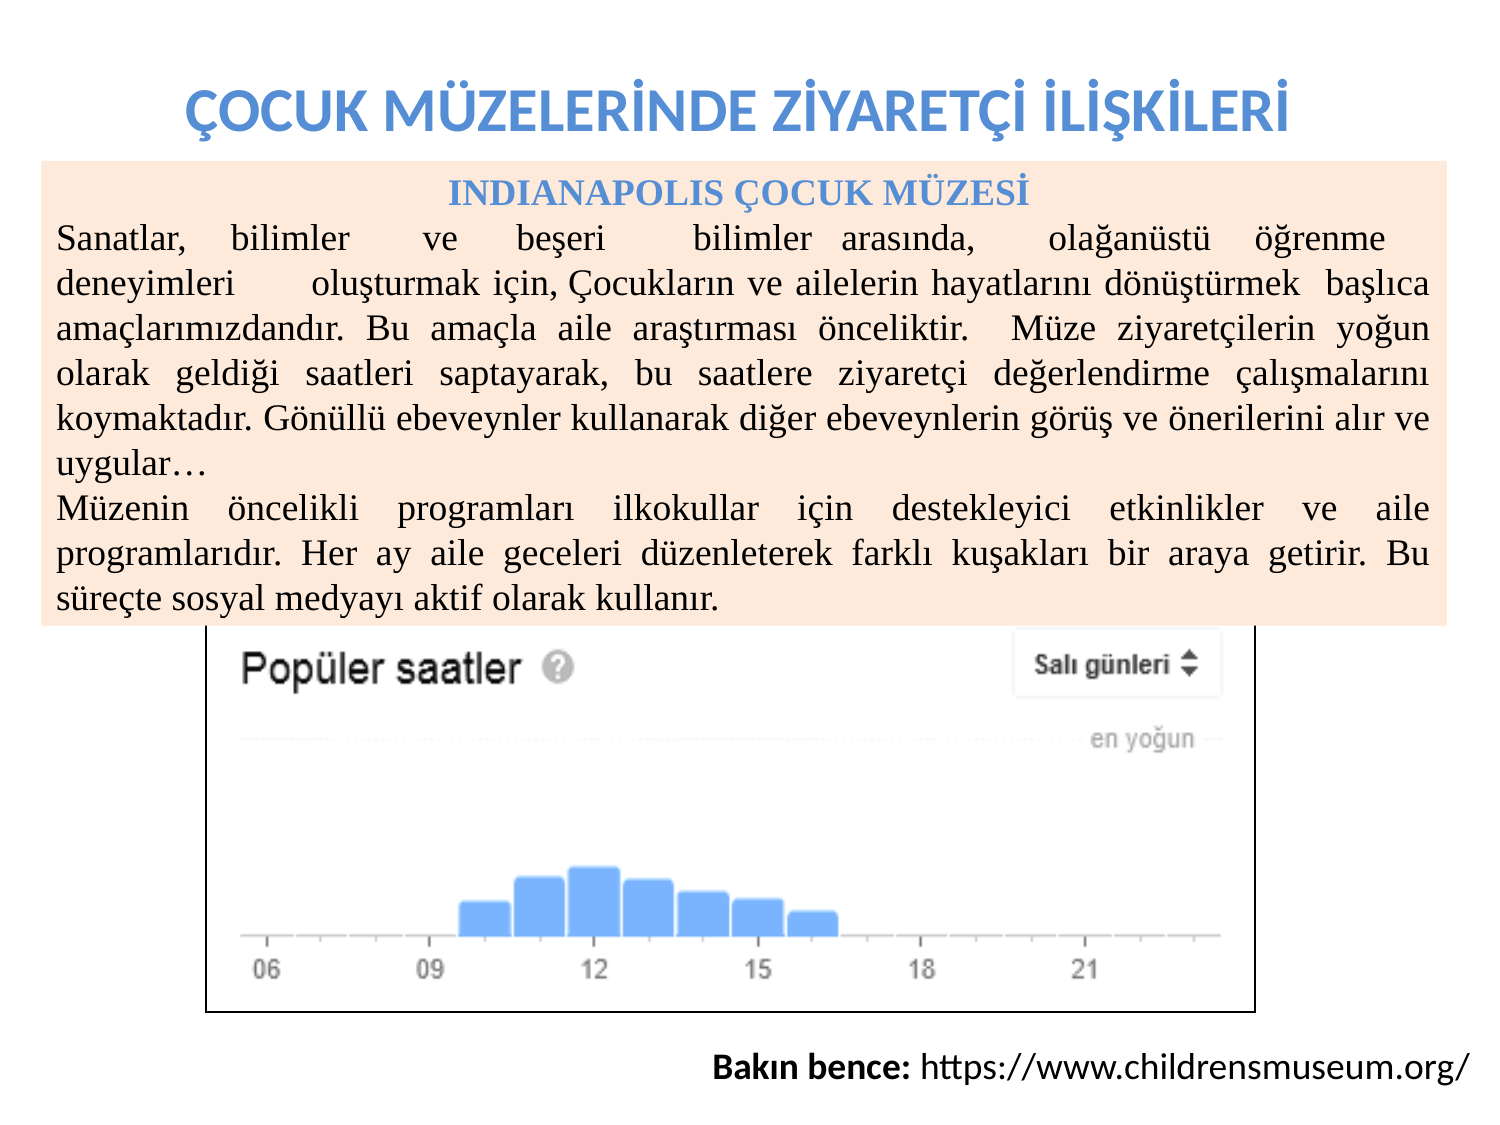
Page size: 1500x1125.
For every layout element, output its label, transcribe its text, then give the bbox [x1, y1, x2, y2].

text_box Bakın bence: https://www.childrensmuseum.org/ [697, 1034, 1486, 1095]
title ÇOCUK MÜZELERİNDE ZİYARETÇİ İLİŞKİLERİ [64, 54, 1415, 159]
picture [206, 597, 1255, 1012]
text_box INDIANAPOLIS ÇOCUK MÜZESİ Sanatlar, bilimler ve beşeri bilimler arasında, olağanüstü öğrenme deneyimleri oluşturmak için, Çocukların ve ailelerin hayatlarını dönüştürmek başlıca amaçlarımızdandır. Bu amaçla aile araştırması önceliktir. Müze ziyaretçilerin yoğun olarak geldiği saatleri saptayarak, bu saatlere ziyaretçi değerlendirme çalışmalarını koymaktadır. Gönüllü ebeveynler kullanarak diğer ebeveynlerin görüş ve önerilerini alır ve uygular… Müzenin öncelikli programları ilkokullar için destekleyici etkinlikler ve aile programlarıdır. Her ay aile geceleri düzenleterek farklı kuşakları bir araya getirir. Bu süreçte sosyal medyayı aktif olarak kullanır. [41, 160, 1447, 626]
